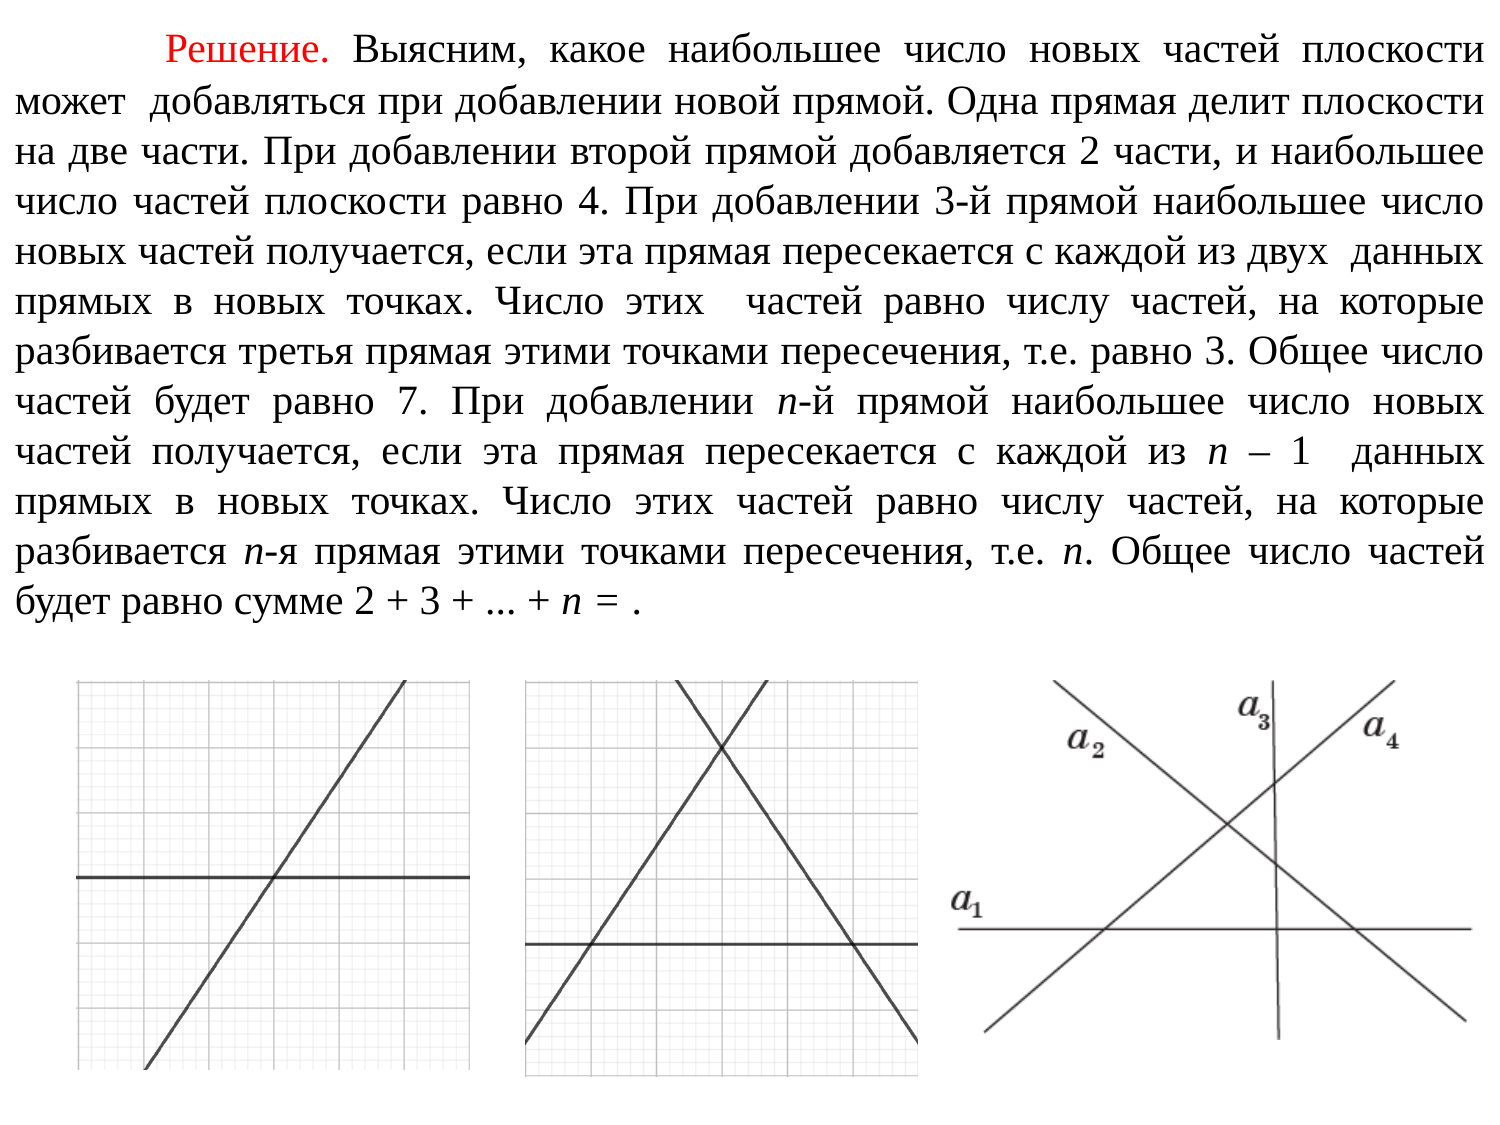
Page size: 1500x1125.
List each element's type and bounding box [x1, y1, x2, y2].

picture [76, 680, 470, 1070]
picture [950, 680, 1473, 1041]
picture [525, 680, 918, 1077]
